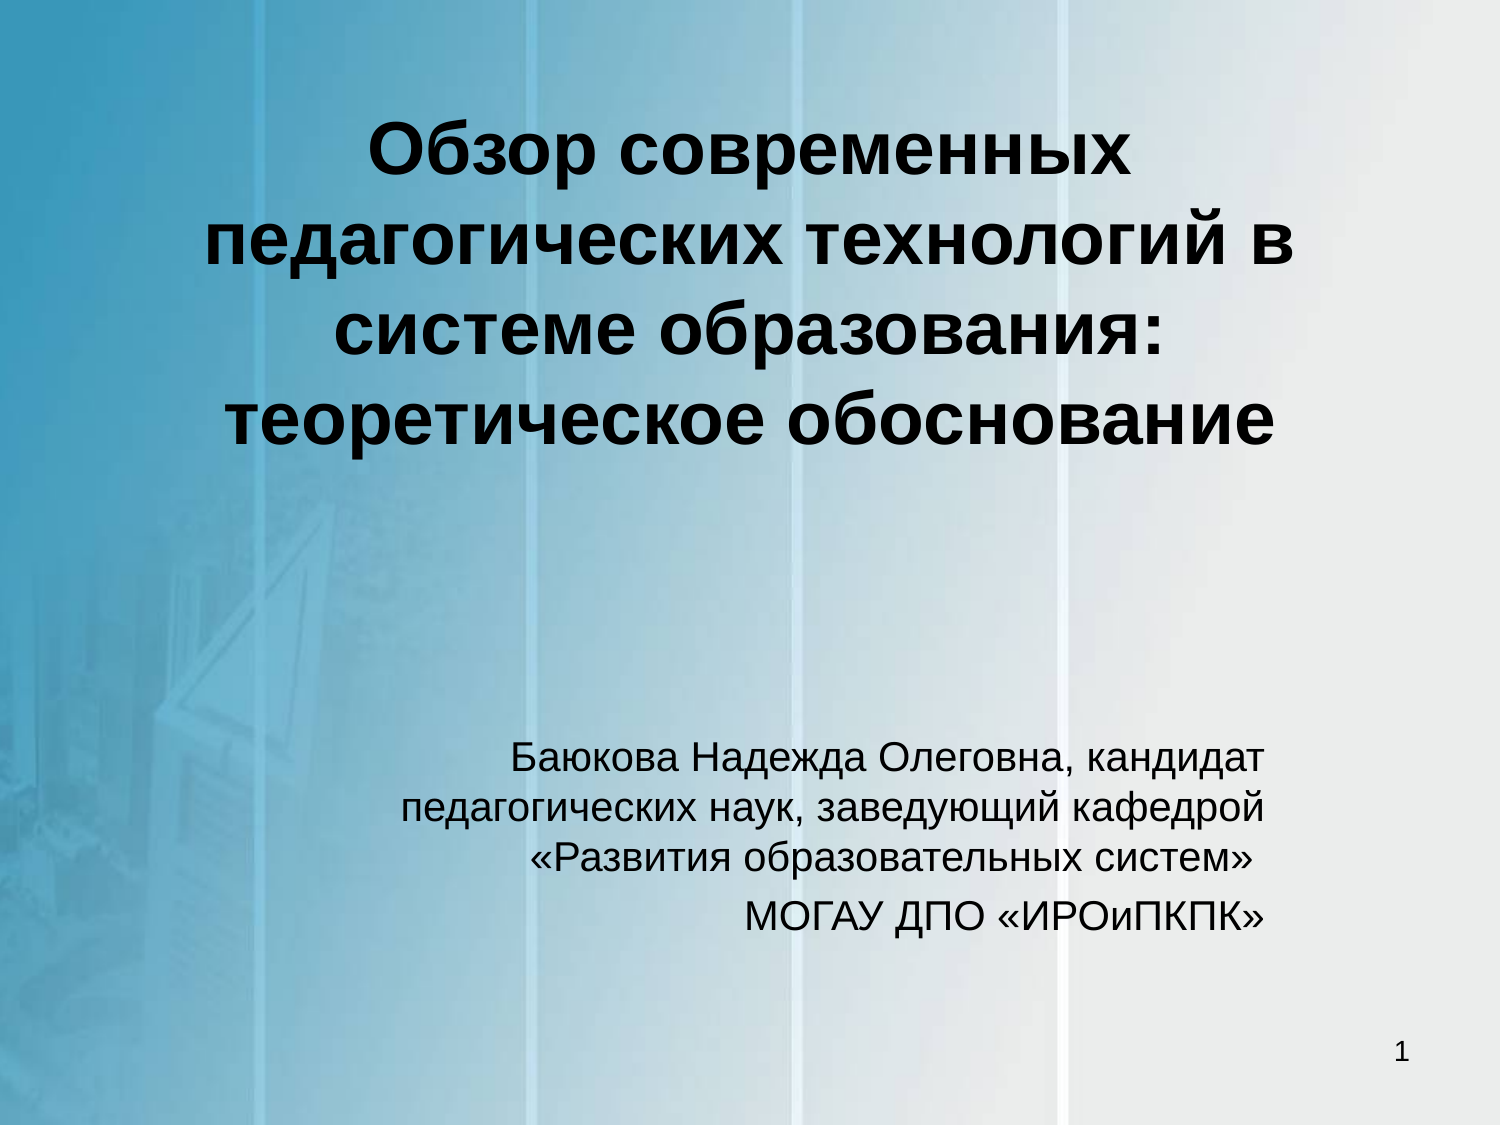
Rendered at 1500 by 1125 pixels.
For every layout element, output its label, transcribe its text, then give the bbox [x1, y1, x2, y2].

slide_number 1 [1074, 1024, 1426, 1103]
subtitle Баюкова Надежда Олеговна, кандидат педагогических наук, заведующий кафедрой «Развития образовательных систем» МОГАУ ДПО «ИРОиПКПК» [229, 562, 1281, 693]
title Обзор современных педагогических технологий в системе образования: теоретическое обоснование [111, 18, 1388, 540]
picture [0, 0, 1500, 1125]
